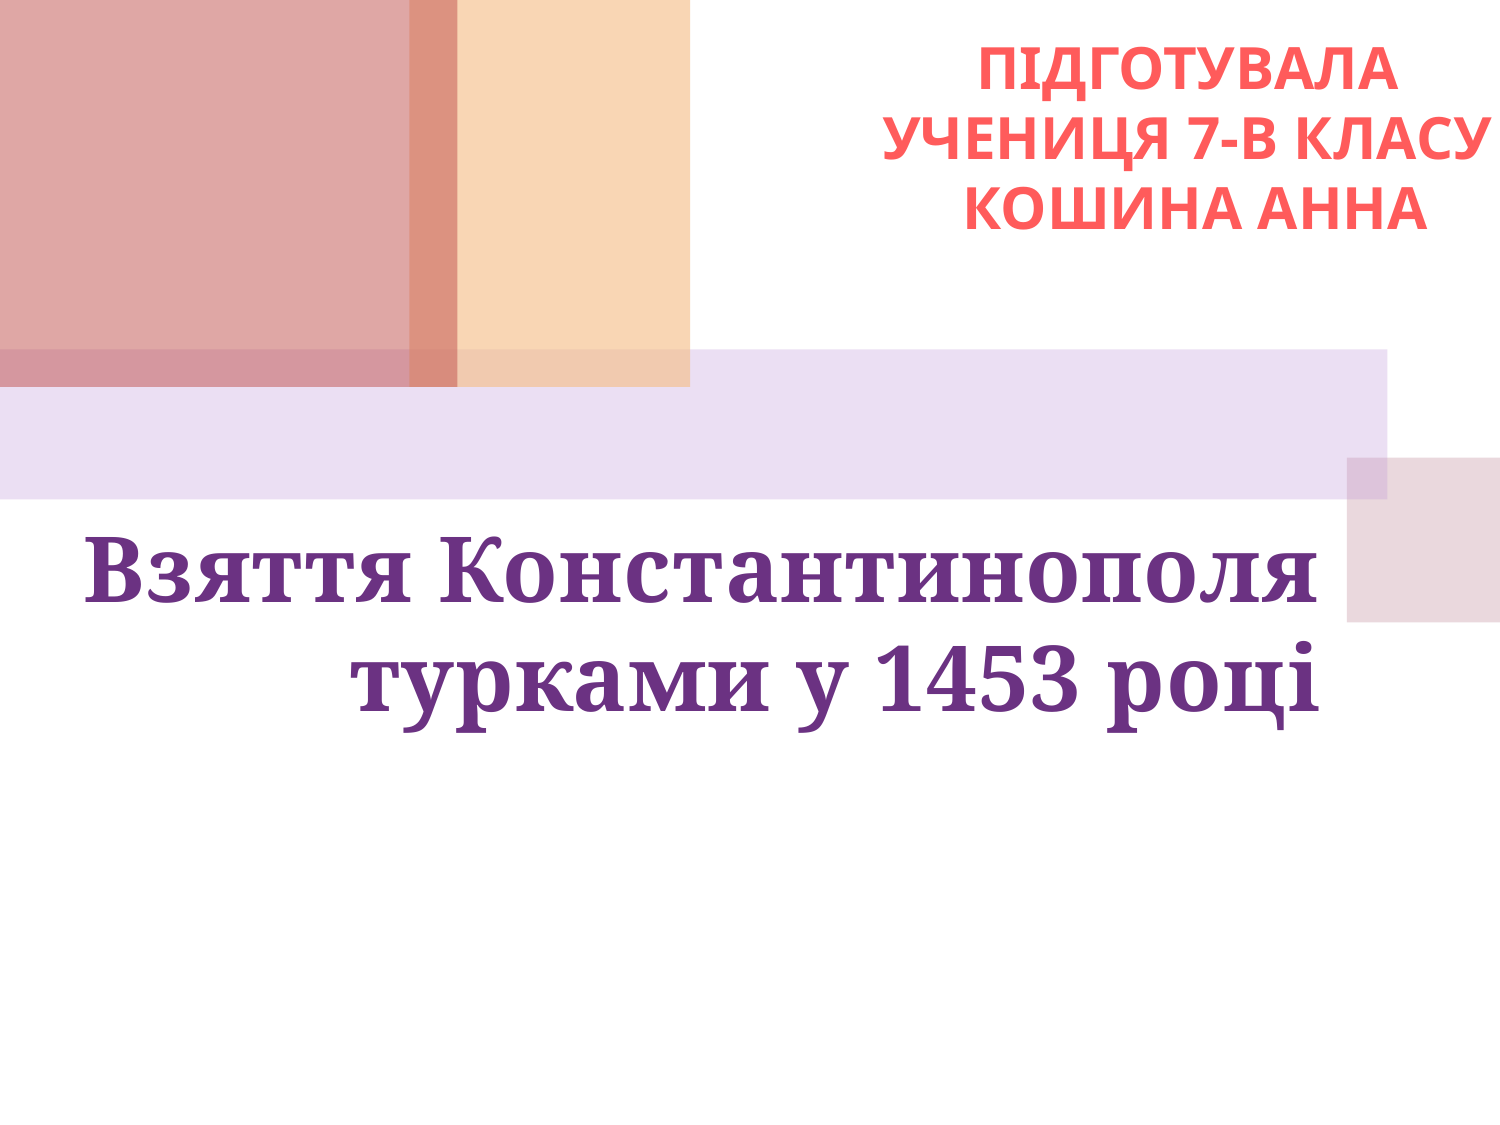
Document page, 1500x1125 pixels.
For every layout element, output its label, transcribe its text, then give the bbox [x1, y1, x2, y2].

text_box Підготувала учениця 7-В класу Кошина Анна [867, 23, 1500, 249]
title Взяття Константинополя турками у 1453 році [58, 503, 1336, 746]
